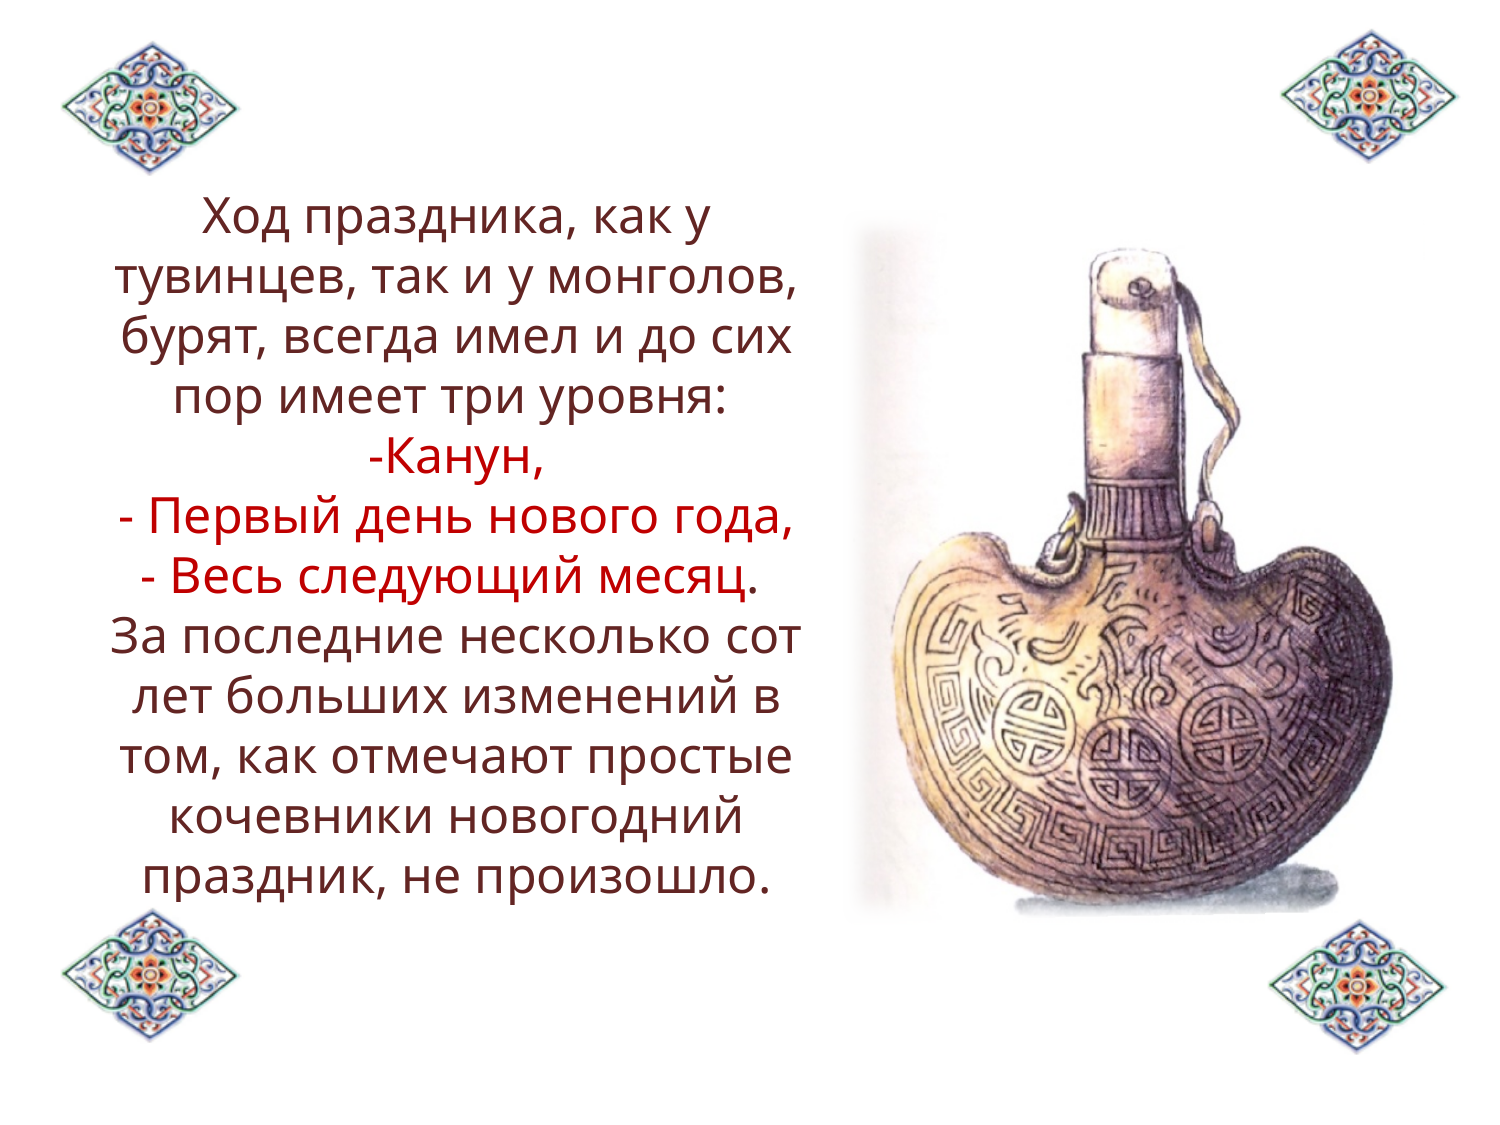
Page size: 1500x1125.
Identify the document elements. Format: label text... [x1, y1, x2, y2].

picture [58, 34, 248, 187]
text_box Ход праздника, как у тувинцев, так и у монголов, бурят, всегда имел и до сих пор имеет три уровня: -Канун, - Первый день нового года, - Весь следующий месяц. За последние несколько сот лет больших изменений в том, как отмечают простые кочевники новогодний праздник, не произошло. [81, 175, 832, 911]
picture [843, 210, 1455, 1066]
picture [1277, 23, 1467, 176]
picture [58, 902, 248, 1055]
